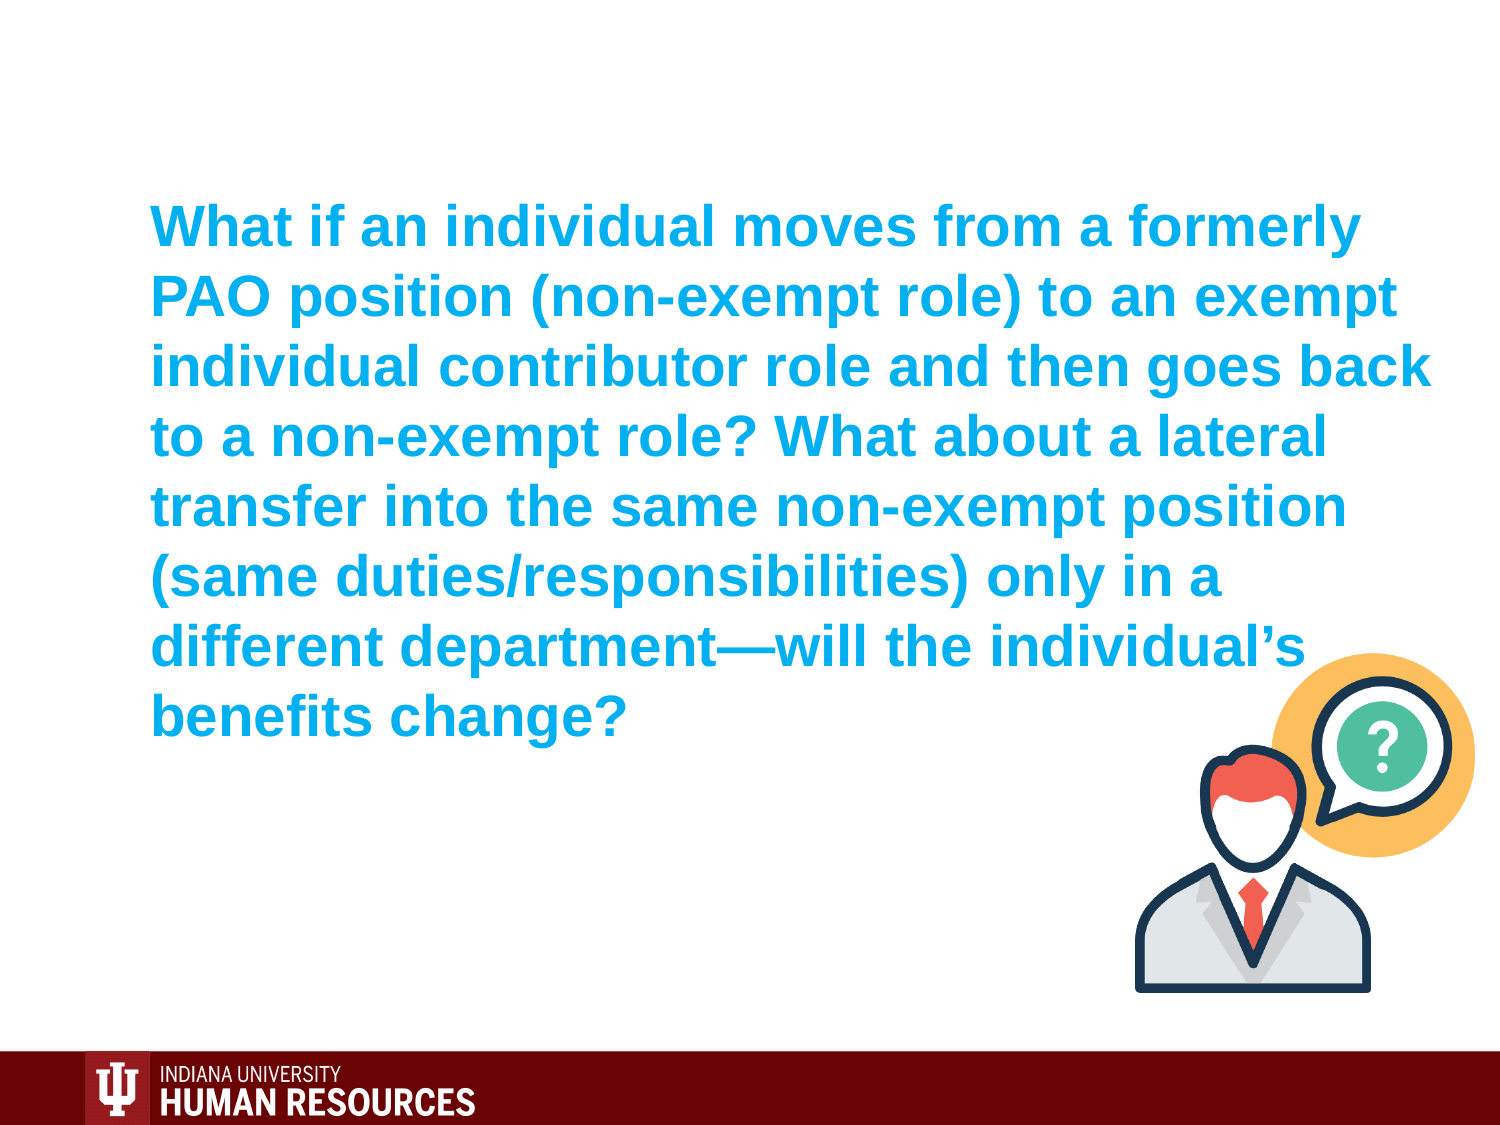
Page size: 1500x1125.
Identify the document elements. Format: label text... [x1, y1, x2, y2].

text_box [46, 79, 1385, 286]
picture [1188, 653, 1199, 660]
text_box What if an individual moves from a formerly PAO position (non-exempt role) to an exempt individual contributor role and then goes back to a non-exempt role? What about a lateral transfer into the same non-exempt position (same duties/responsibilities) only in a different department—will the individual’s benefits change? [135, 365, 1475, 572]
picture [85, 1051, 475, 1125]
picture [1153, 653, 1164, 660]
picture [1223, 653, 1232, 660]
picture [1135, 653, 1475, 993]
